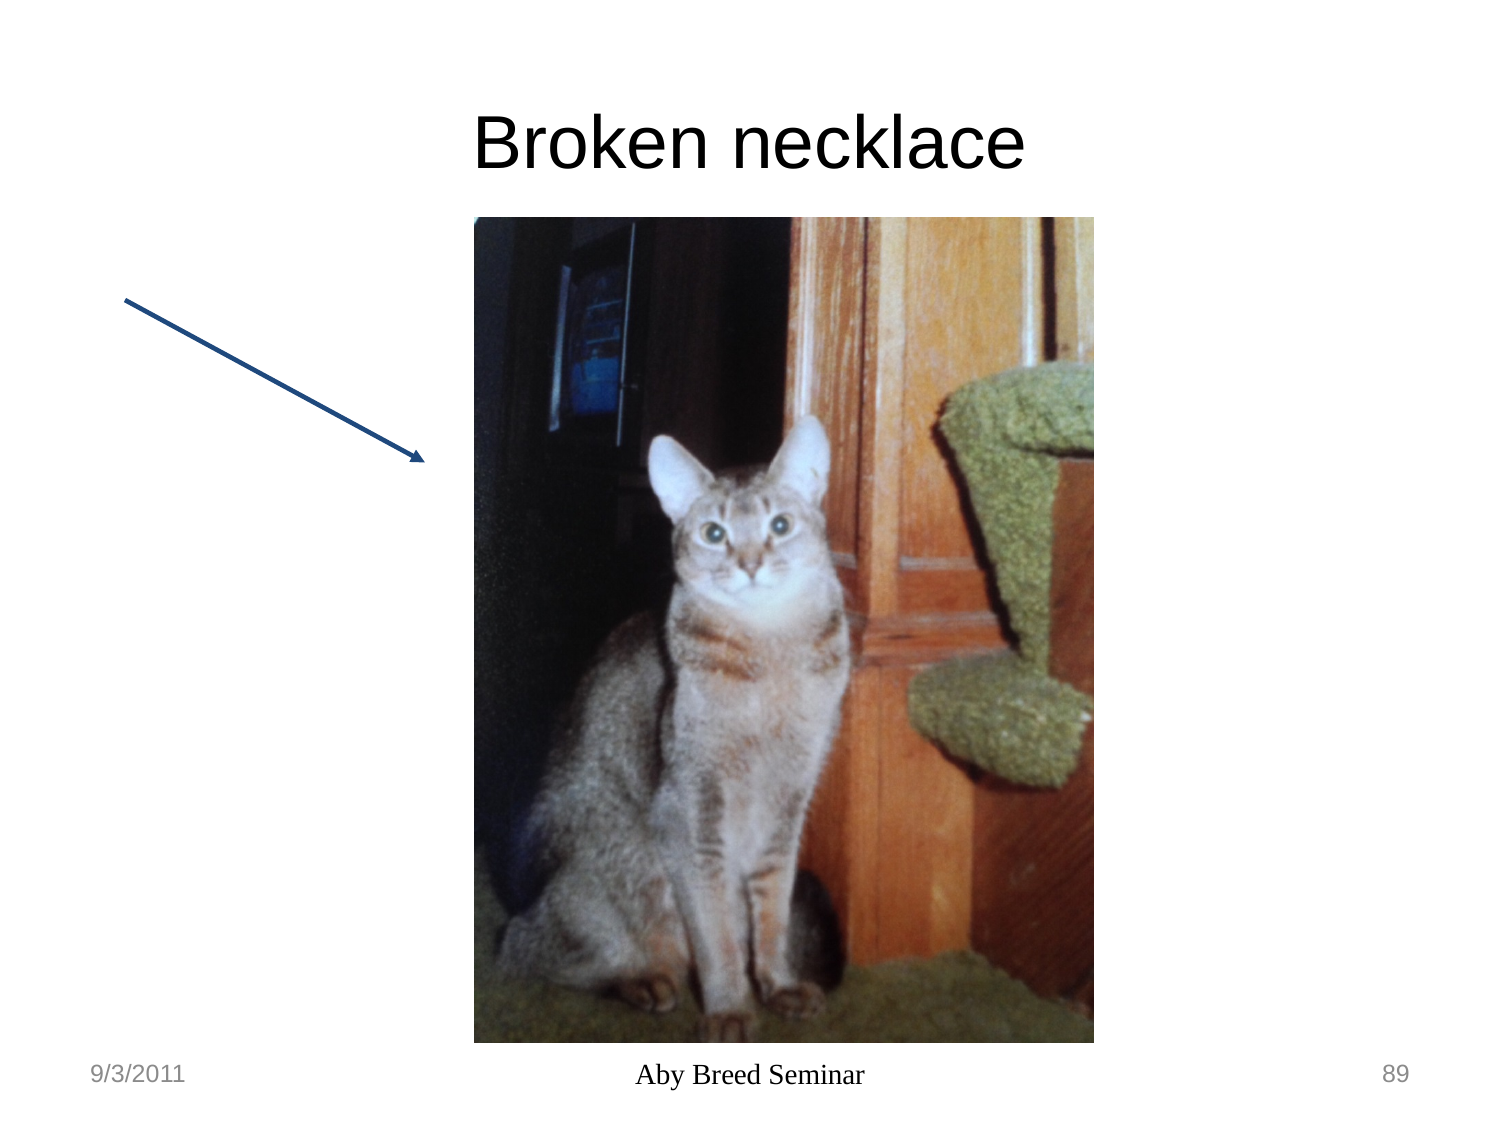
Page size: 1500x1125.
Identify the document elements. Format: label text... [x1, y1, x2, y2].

text_box [124, 299, 425, 463]
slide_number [75, 1042, 425, 1103]
title Broken necklace [75, 45, 1425, 233]
picture [474, 217, 1094, 1043]
slide_number 89 [1074, 1042, 1425, 1103]
footer Aby Breed Seminar [512, 1052, 988, 1103]
